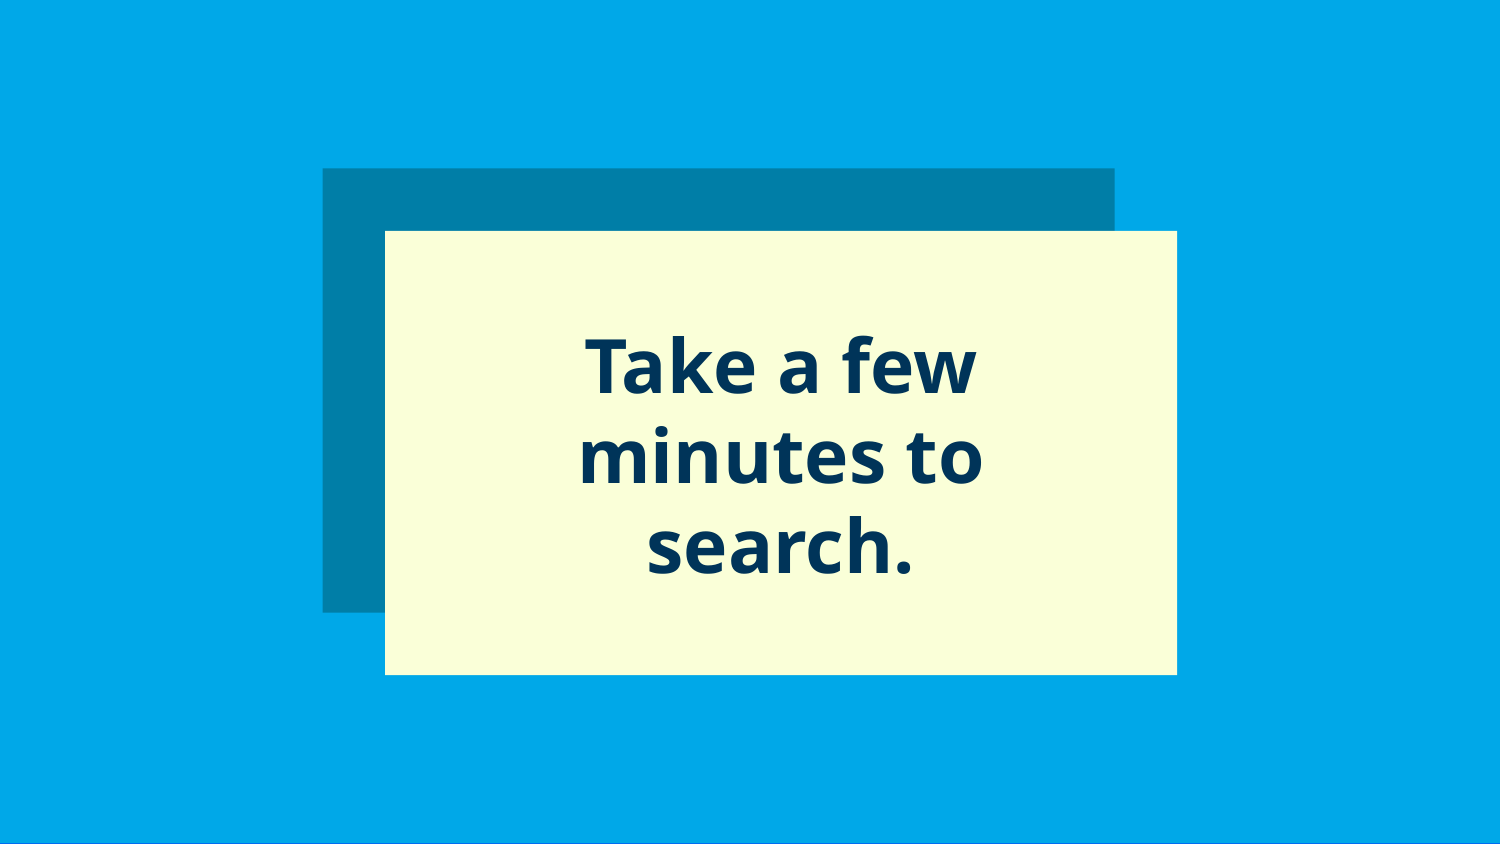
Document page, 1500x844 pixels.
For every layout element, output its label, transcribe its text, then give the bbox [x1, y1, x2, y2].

title Take a few minutes to search. [441, 303, 1122, 603]
